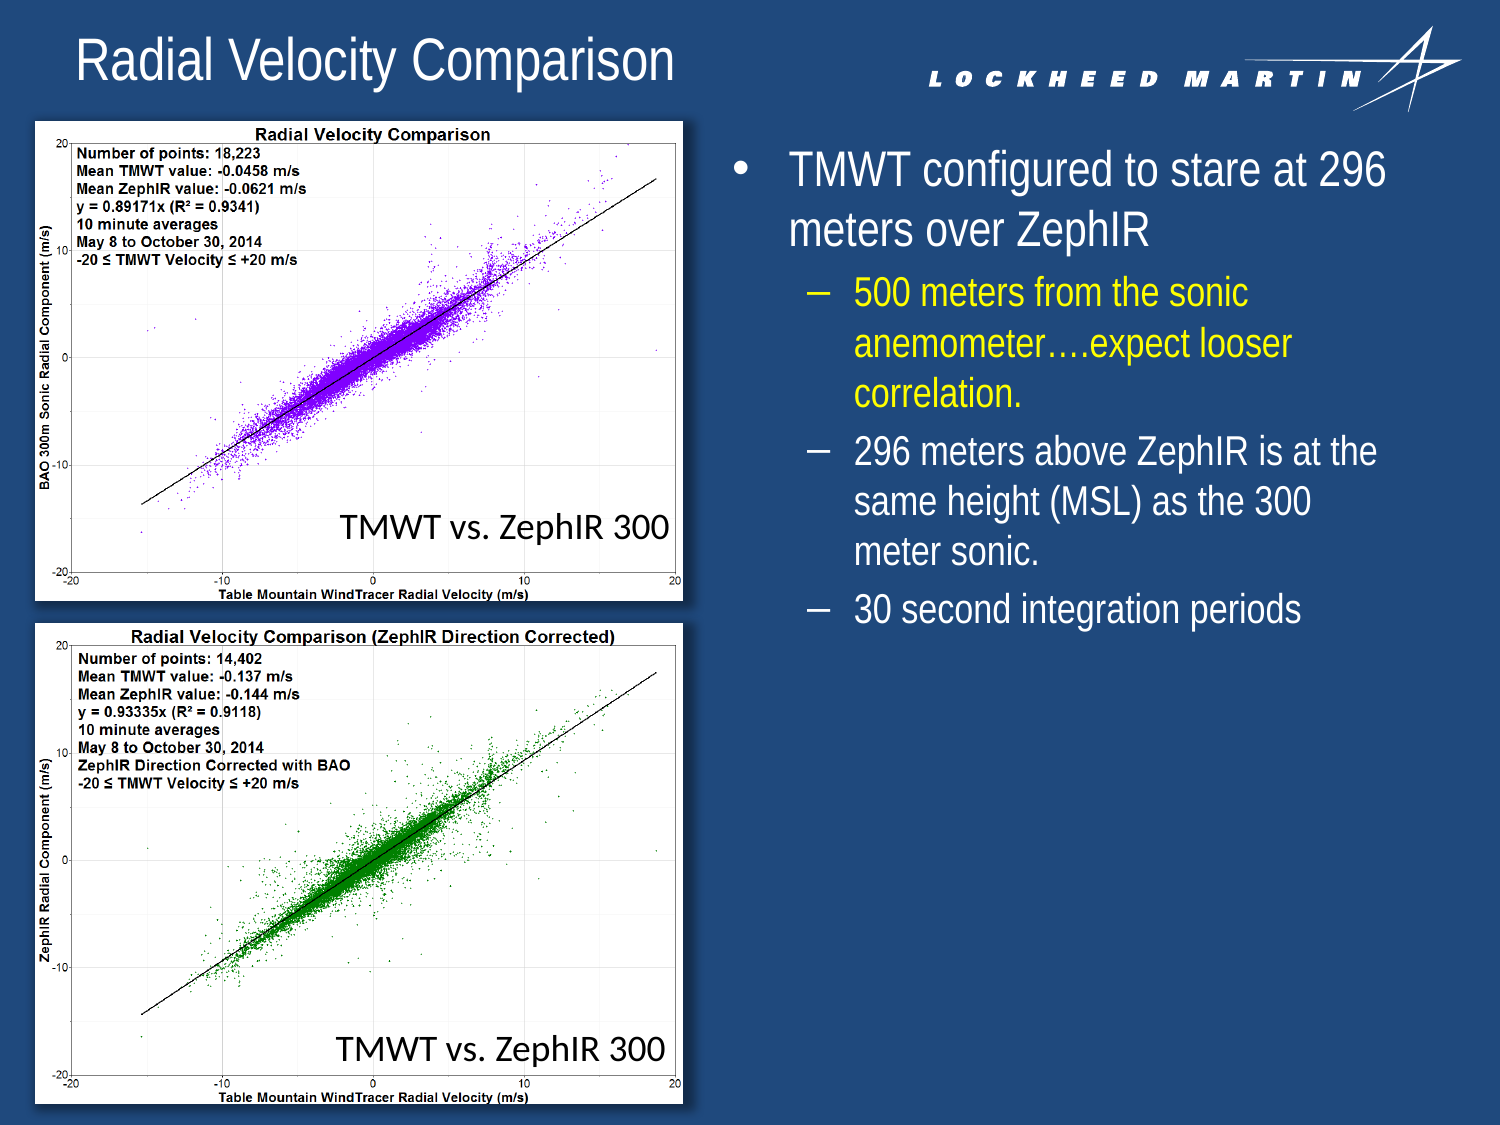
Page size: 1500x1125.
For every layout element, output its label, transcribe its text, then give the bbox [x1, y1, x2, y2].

picture [34, 120, 683, 601]
picture [34, 623, 684, 1104]
title Radial Velocity Comparison [60, 12, 1260, 101]
list TMWT configured to stare at 296 meters over ZephIR 500 meters from the sonic anemometer….expect looser correlation. 296 meters above ZephIR is at the same height (MSL) as the 300 meter sonic. 30 second integration periods [717, 129, 1422, 1051]
